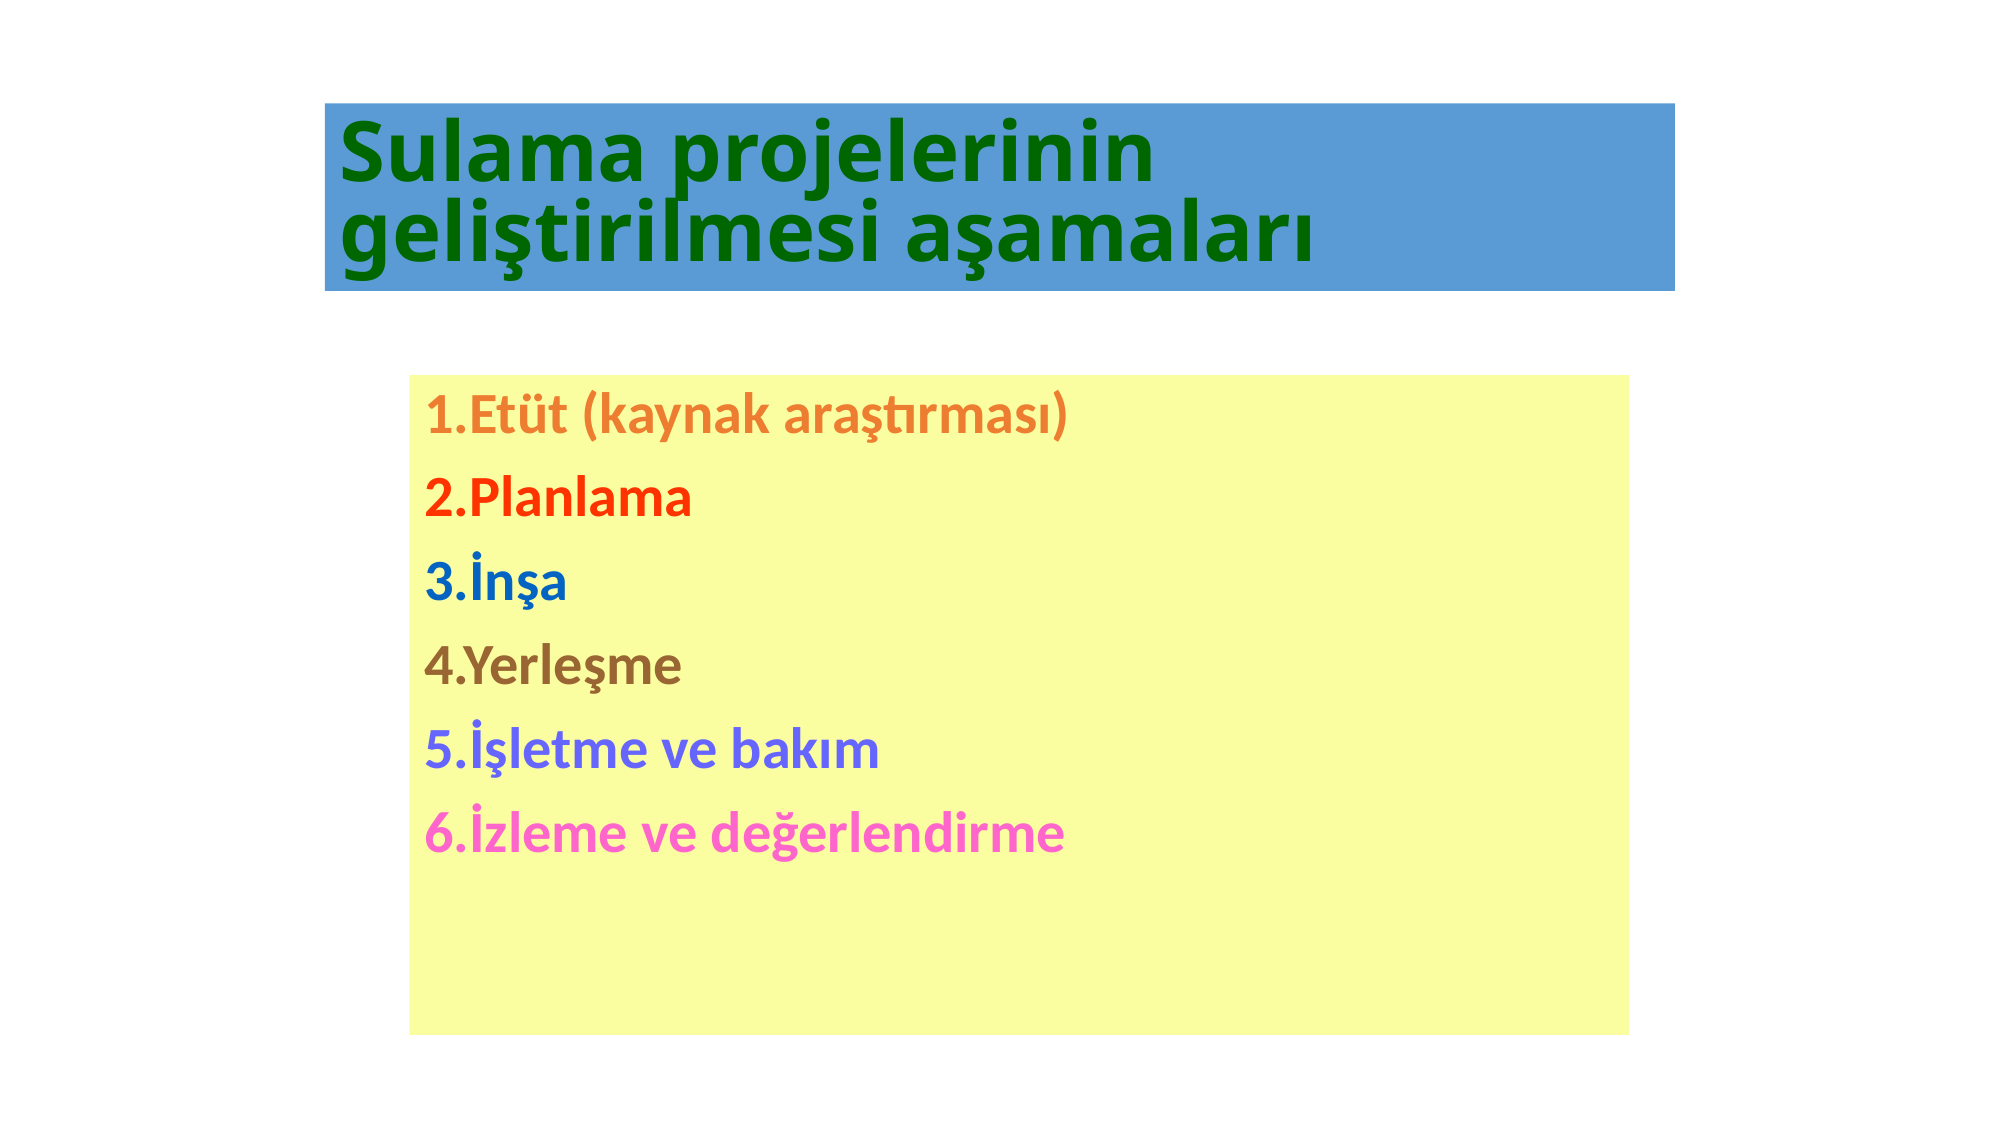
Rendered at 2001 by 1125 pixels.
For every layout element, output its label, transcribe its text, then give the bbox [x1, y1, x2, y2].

title Sulama projelerinin geliştirilmesi aşamaları [324, 103, 1675, 291]
list 1.Etüt (kaynak araştırması) 2.Planlama 3.İnşa 4.Yerleşme 5.İşletme ve bakım 6.İzleme ve değerlendirme [409, 375, 1630, 1035]
